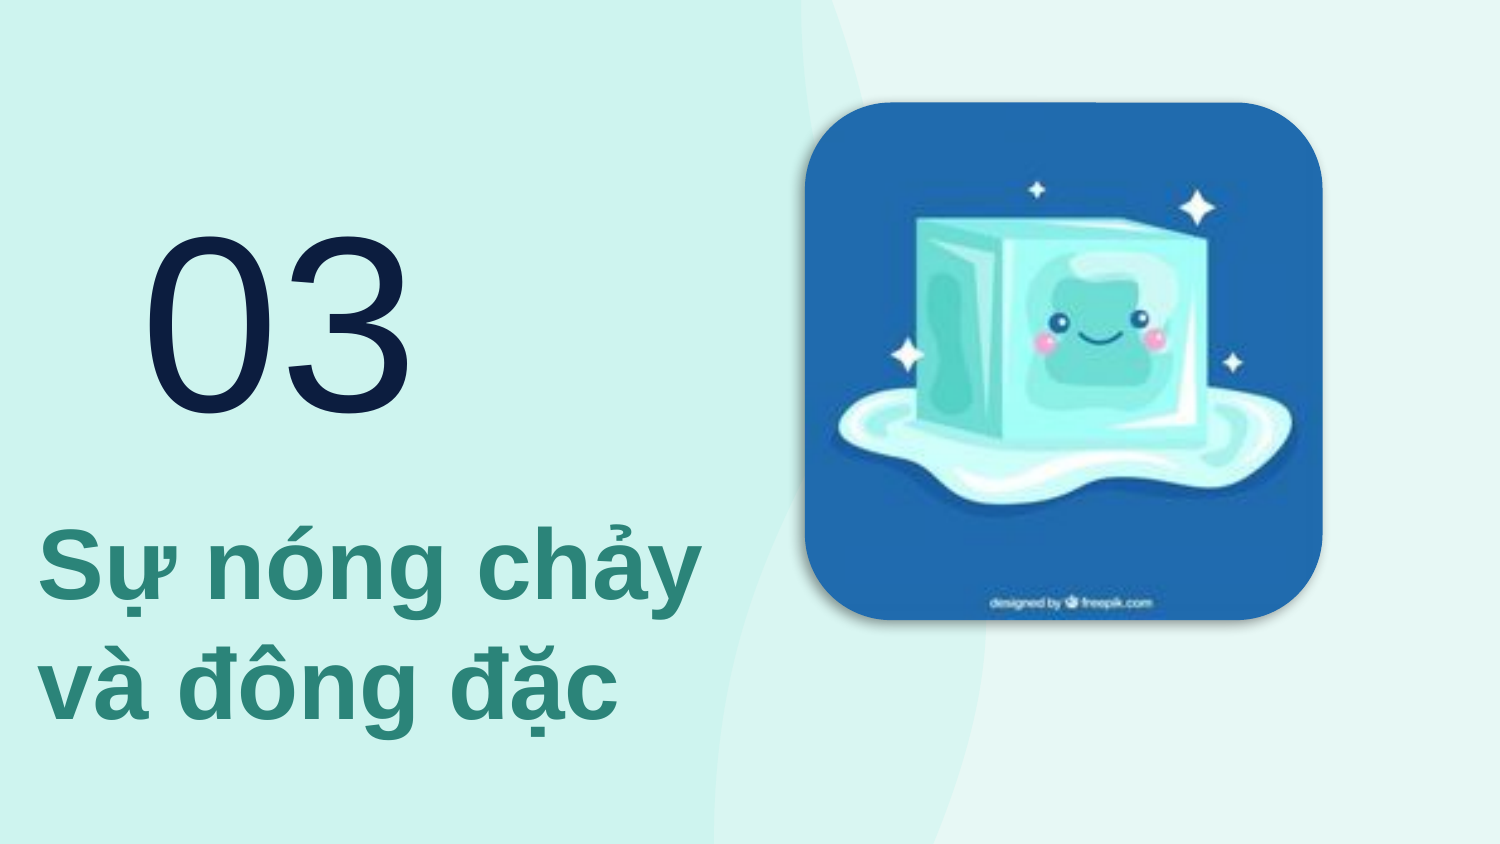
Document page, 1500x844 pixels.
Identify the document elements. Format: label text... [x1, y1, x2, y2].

title 03 [125, 154, 510, 477]
title Sự nóng chảy và đông đặc [22, 527, 846, 832]
picture [804, 102, 1323, 621]
